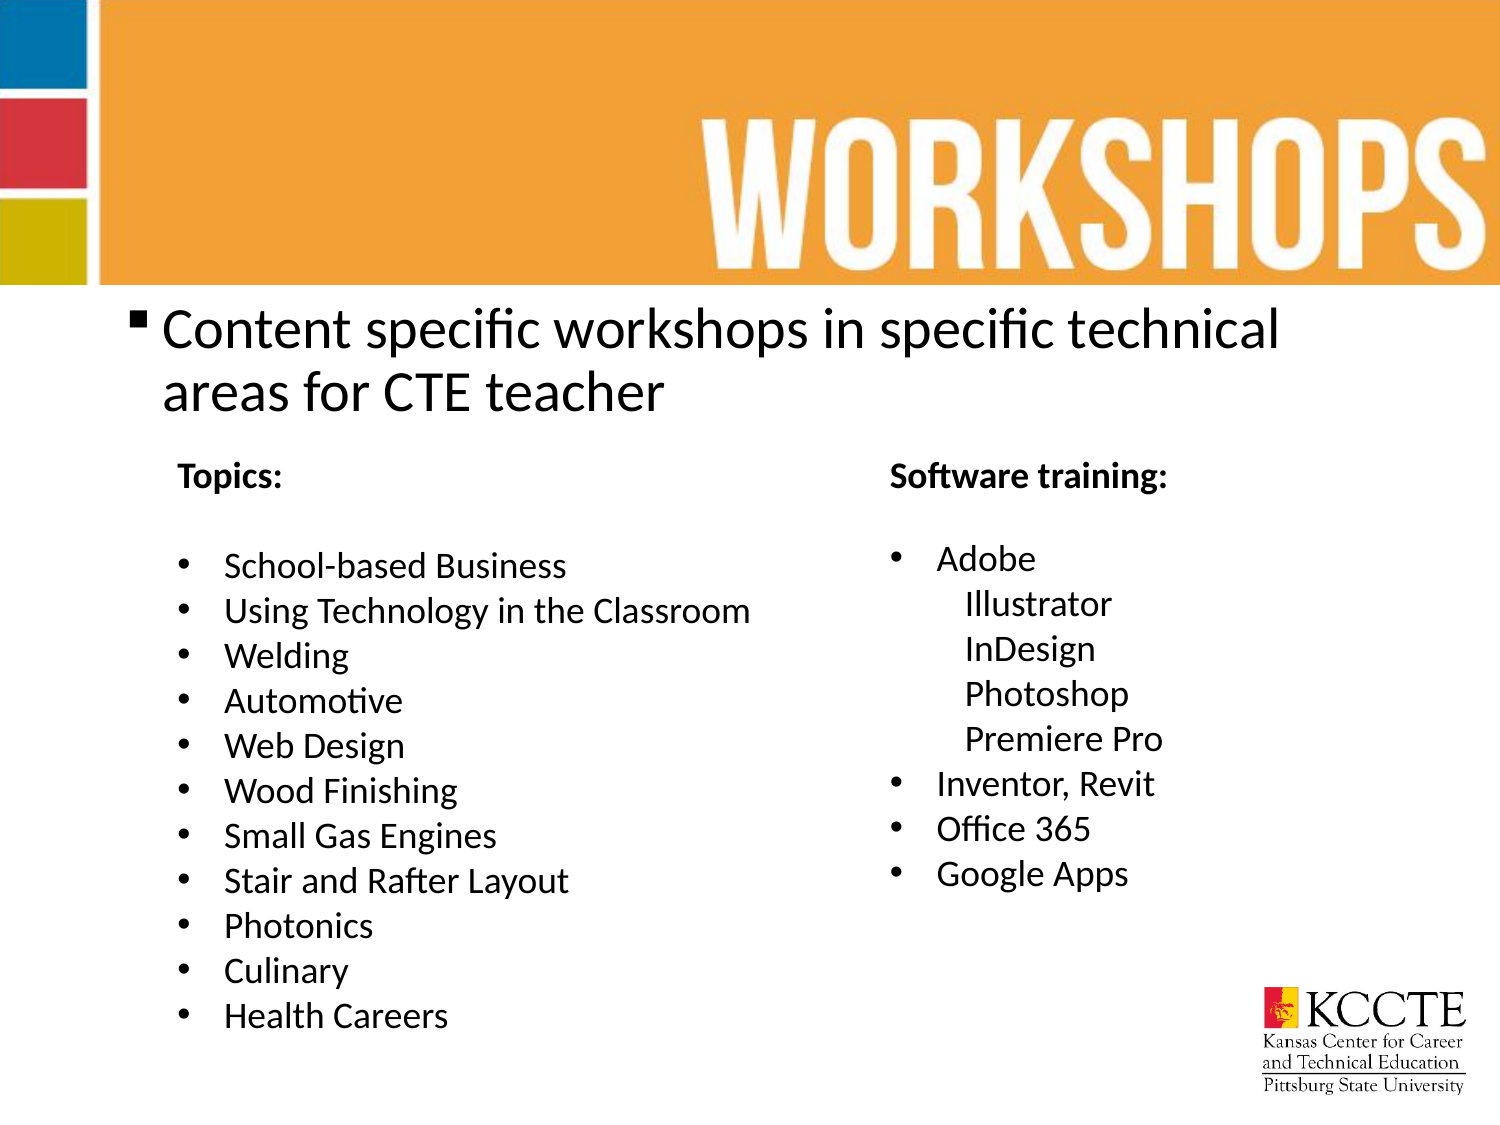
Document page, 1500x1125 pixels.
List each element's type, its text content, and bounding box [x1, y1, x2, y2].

text_box Software training: Adobe Illustrator InDesign Photoshop Premiere Pro Inventor, Revit Office 365 Google Apps [800, 444, 1363, 947]
picture [2, 72, 8, 81]
picture [0, 0, 1500, 285]
picture [1262, 987, 1467, 1099]
list Content specific workshops in specific technical areas for CTE teacher [110, 291, 1311, 467]
text_box Topics: School-based Business Using Technology in the Classroom Welding Automotive Web Design Wood Finishing Small Gas Engines Stair and Rafter Layout Photonics Culinary Health Careers [162, 444, 800, 1044]
